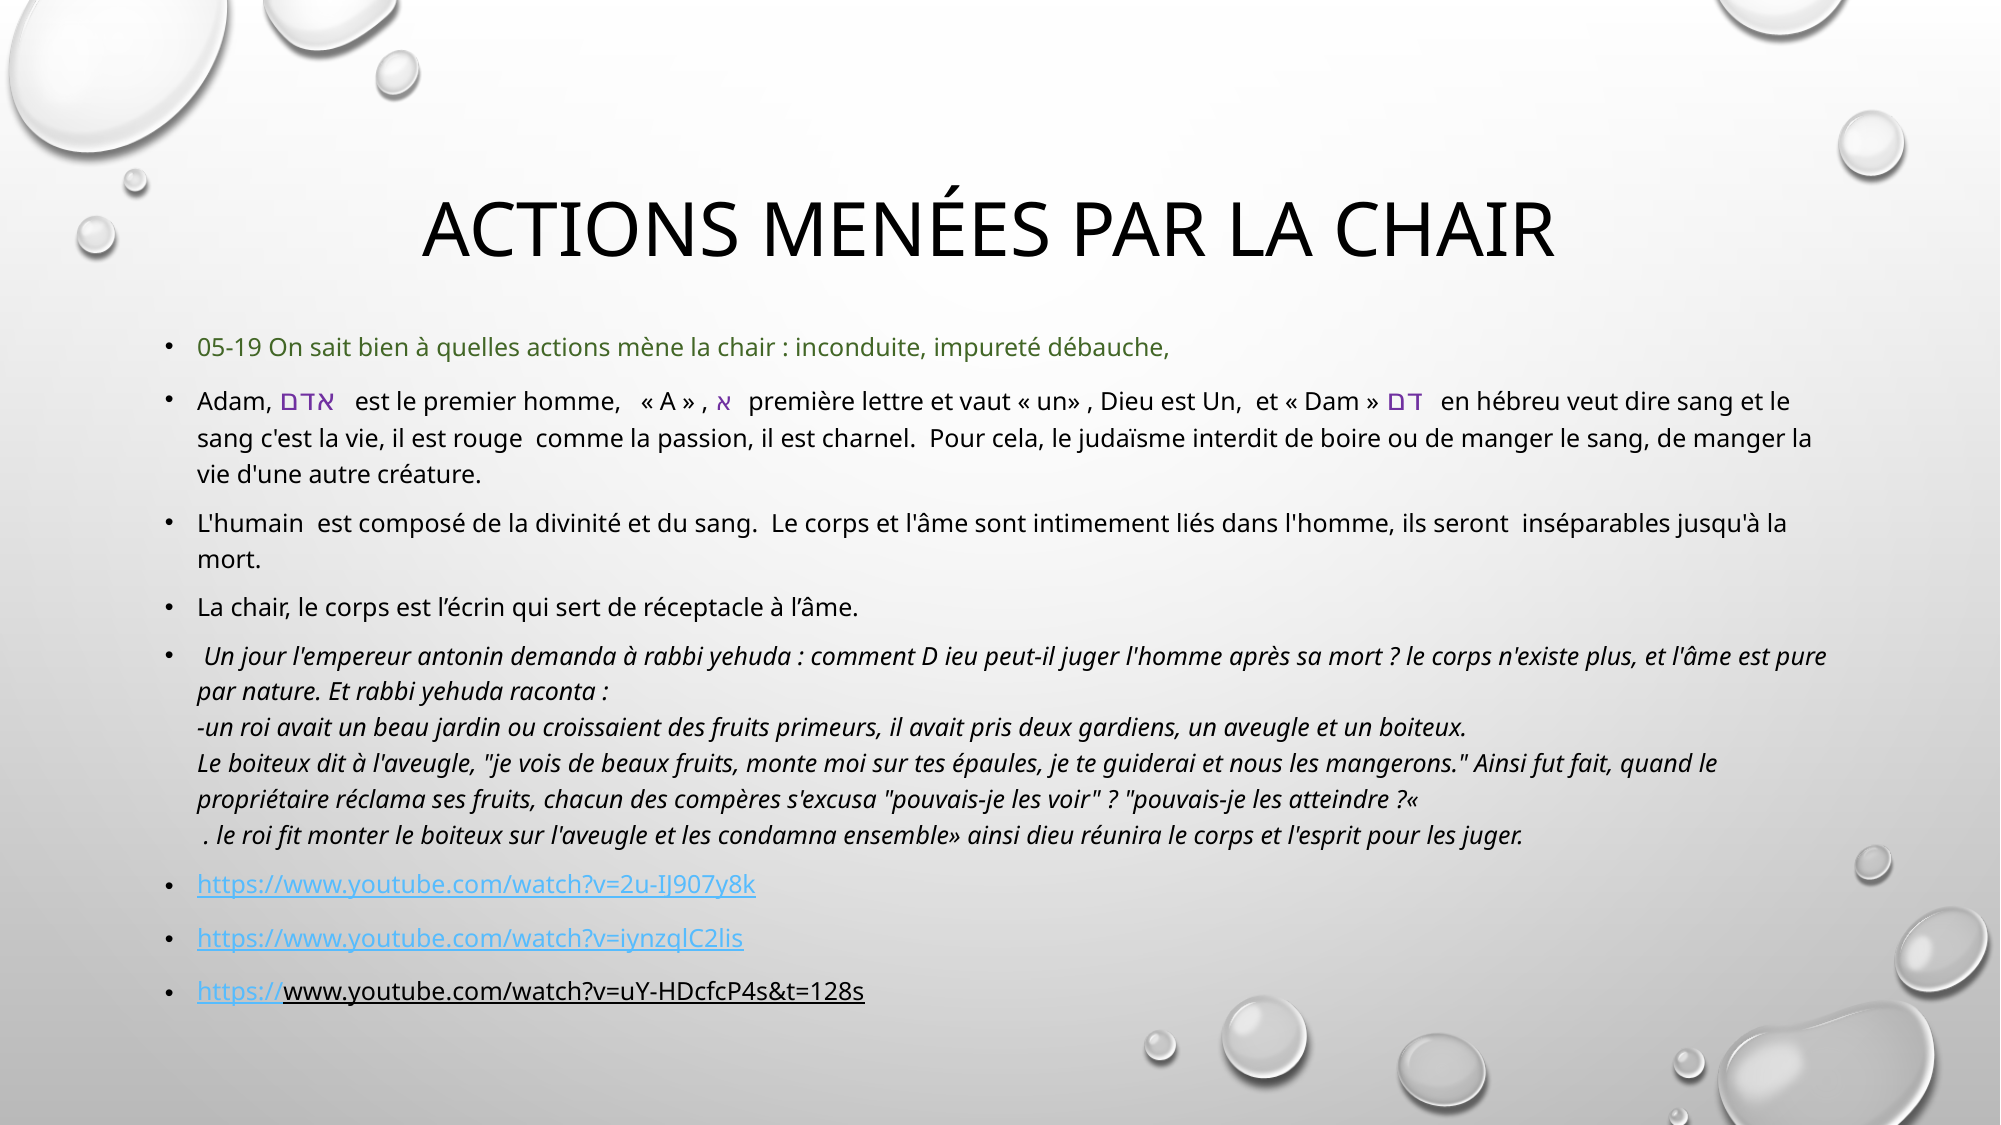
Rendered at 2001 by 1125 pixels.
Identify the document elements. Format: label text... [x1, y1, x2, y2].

picture [0, 0, 2000, 1125]
title Actions menées par la chair [149, 101, 1851, 364]
list 05-19 On sait bien à quelles actions mène la chair : inconduite, impureté débauche, Adam, אדם est le premier homme, « A » , א première lettre et vaut « un» , Dieu est Un, et « Dam » דם en hébreu veut dire sang et le sang c'est la vie, il est rouge comme la passion, il est charnel. Pour cela, le judaïsme interdit de boire ou de manger le sang, de manger la vie d'une autre créature. L'humain est composé de la divinité et du sang. Le corps et l'âme sont intimement liés dans l'homme, ils seront inséparables jusqu'à la mort. La chair, le corps est l’écrin qui sert de réceptacle à l’âme. Un jour l'empereur antonin demanda à rabbi yehuda : comment D ieu peut-il juger l'homme après sa mort ? le corps n'existe plus, et l'âme est pure par nature. Et rabbi yehuda raconta : -un roi avait un beau jardin ou croissaient des fruits primeurs, il avait pris deux gardiens, un aveugle et un boiteux. Le boiteux dit à l'aveugle, "je vois de beaux fruits, monte moi sur tes épaules, je te guiderai et nous les mangerons." Ainsi fut fait, quand le propriétaire réclama ses fruits, chacun des compères s'excusa "pouvais-je les voir" ? "pouvais-je les atteindre ?« . le roi fit monter le boiteux sur l'aveugle et les condamna ensemble» ainsi dieu réunira le corps et l'esprit pour les juger. https://www.youtube.com/watch?v=2u-IJ907y8k https://www.youtube.com/watch?v=iynzqlC2lis https://www.youtube.com/watch?v=uY-HDcfcP4s&t=128s [149, 317, 1850, 1028]
